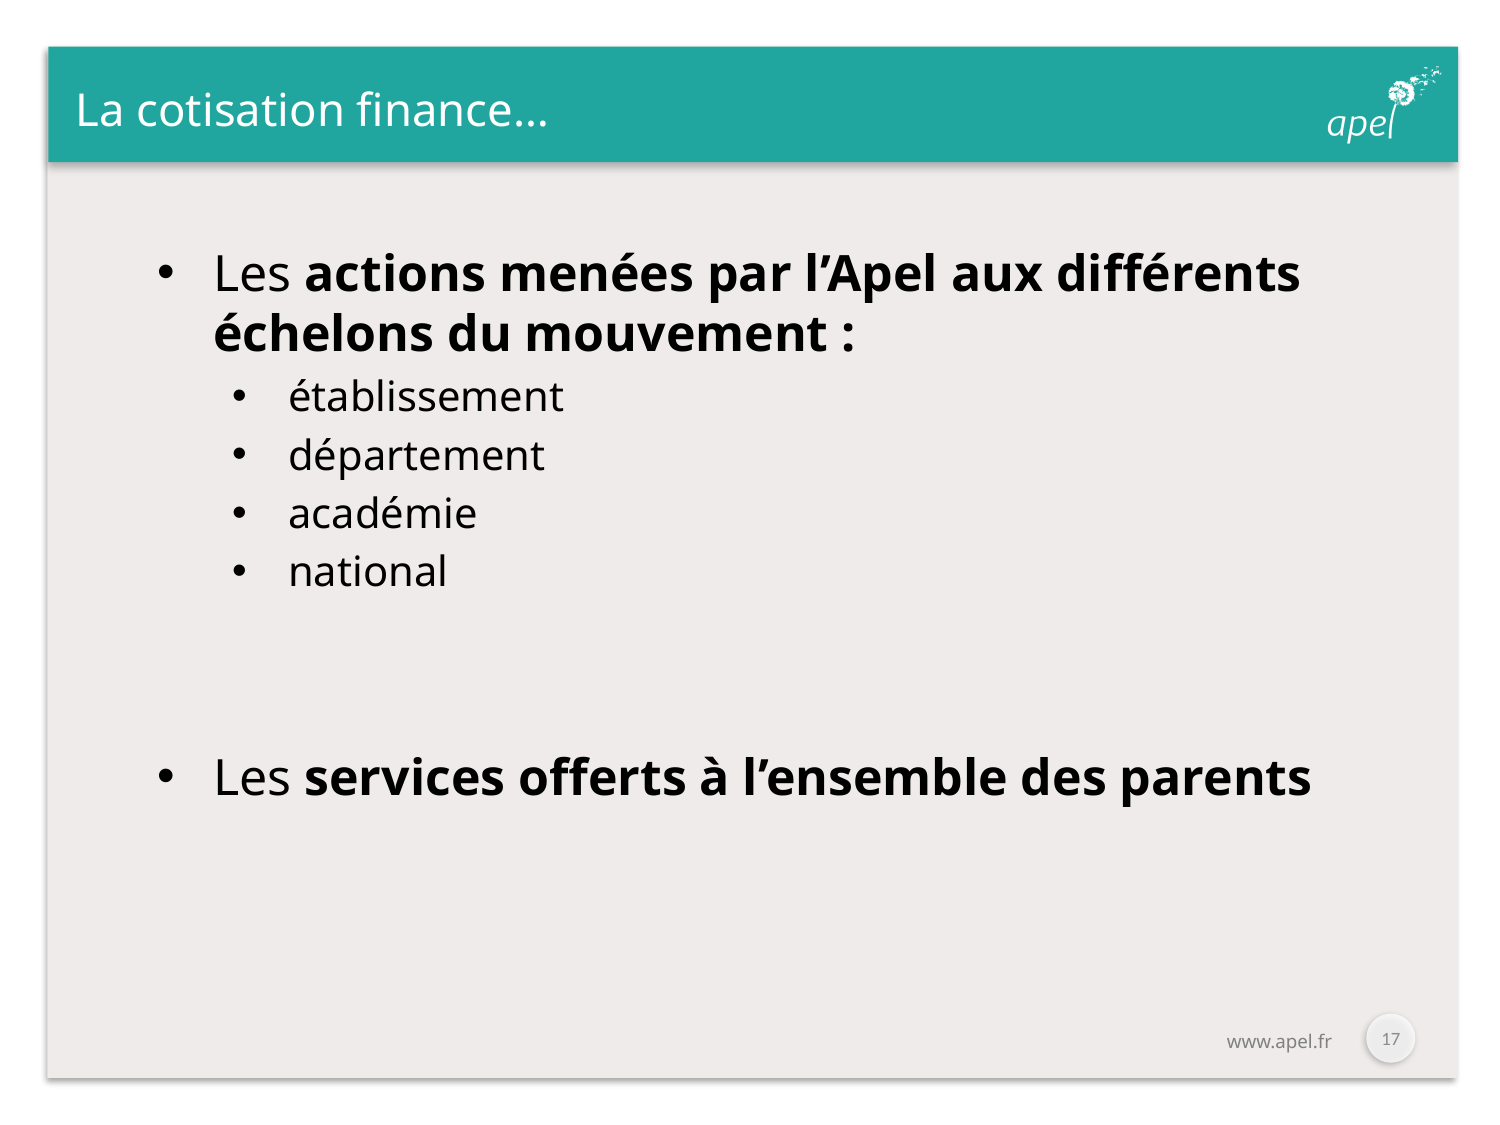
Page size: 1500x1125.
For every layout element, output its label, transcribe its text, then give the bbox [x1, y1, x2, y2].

slide_number 16 [1356, 1007, 1425, 1068]
title La cotisation finance… [61, 73, 1259, 143]
text_box www.apel.fr [1211, 1021, 1371, 1073]
picture [1313, 52, 1457, 159]
subtitle Les actions menées par l’Apel aux différents échelons du mouvement : établissement département académie national Les services offerts à l’ensemble des parents [142, 234, 1387, 1006]
